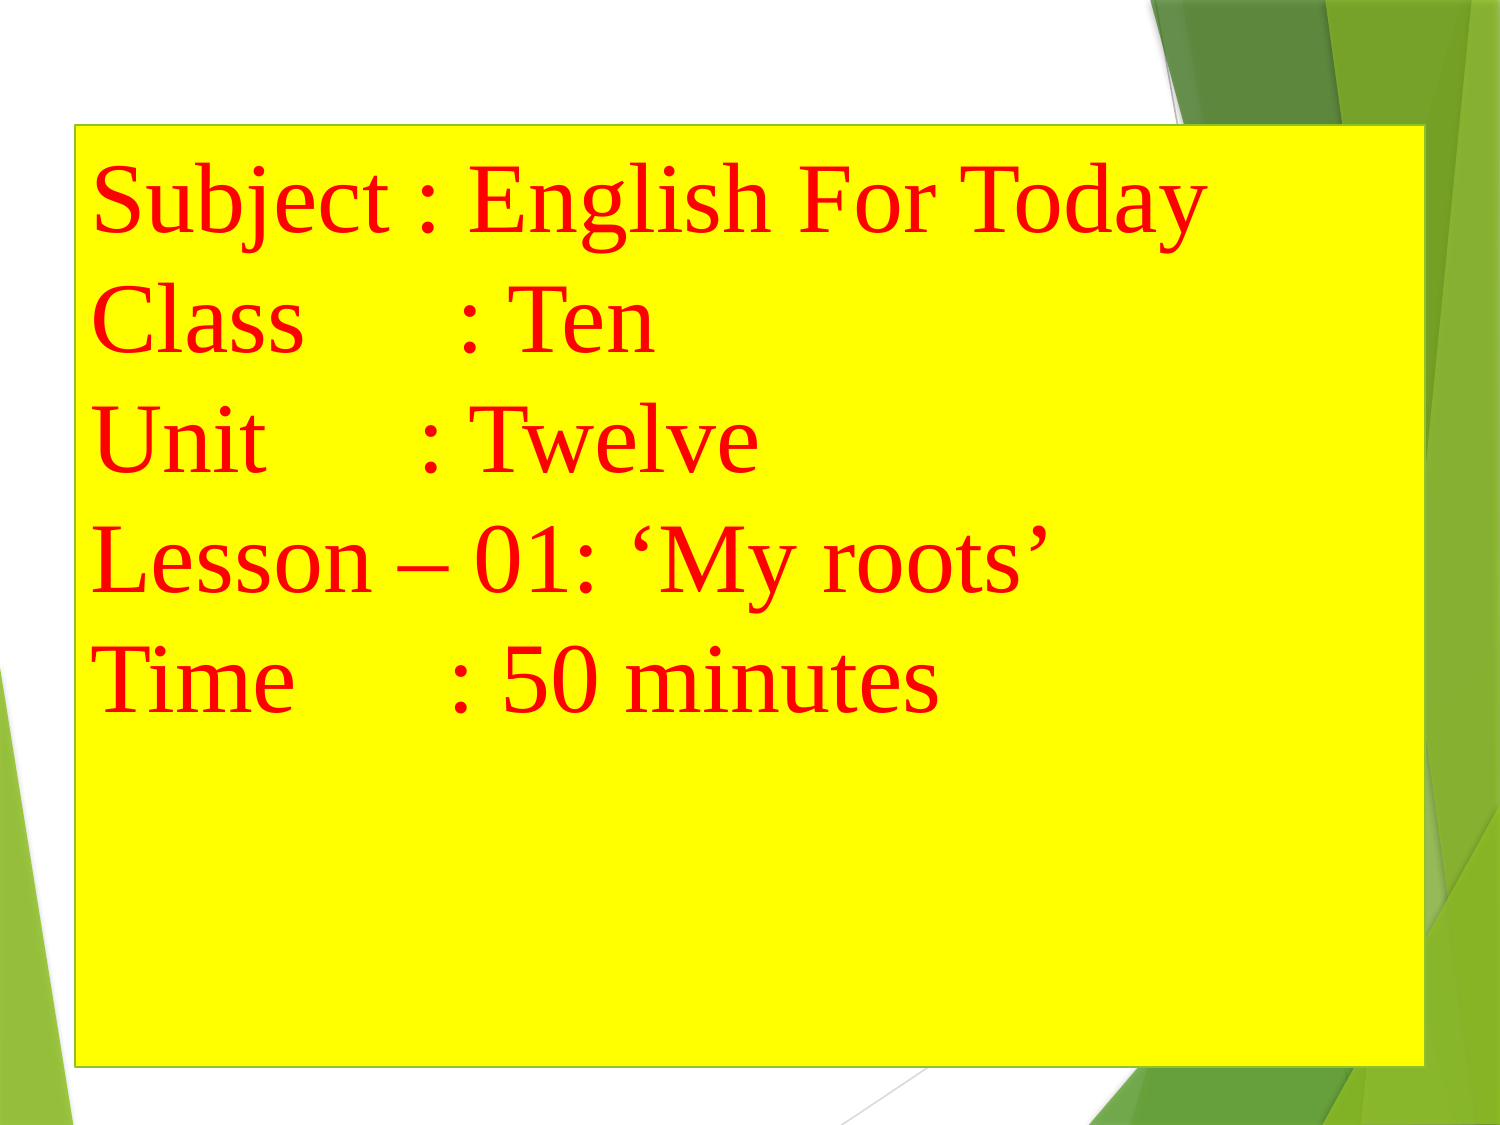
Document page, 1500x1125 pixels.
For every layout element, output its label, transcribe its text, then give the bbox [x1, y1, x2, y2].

list Subject : English For Today Class : Ten Unit : Twelve Lesson – 01: ‘My roots’ Time : 50 minutes [74, 124, 1426, 1068]
